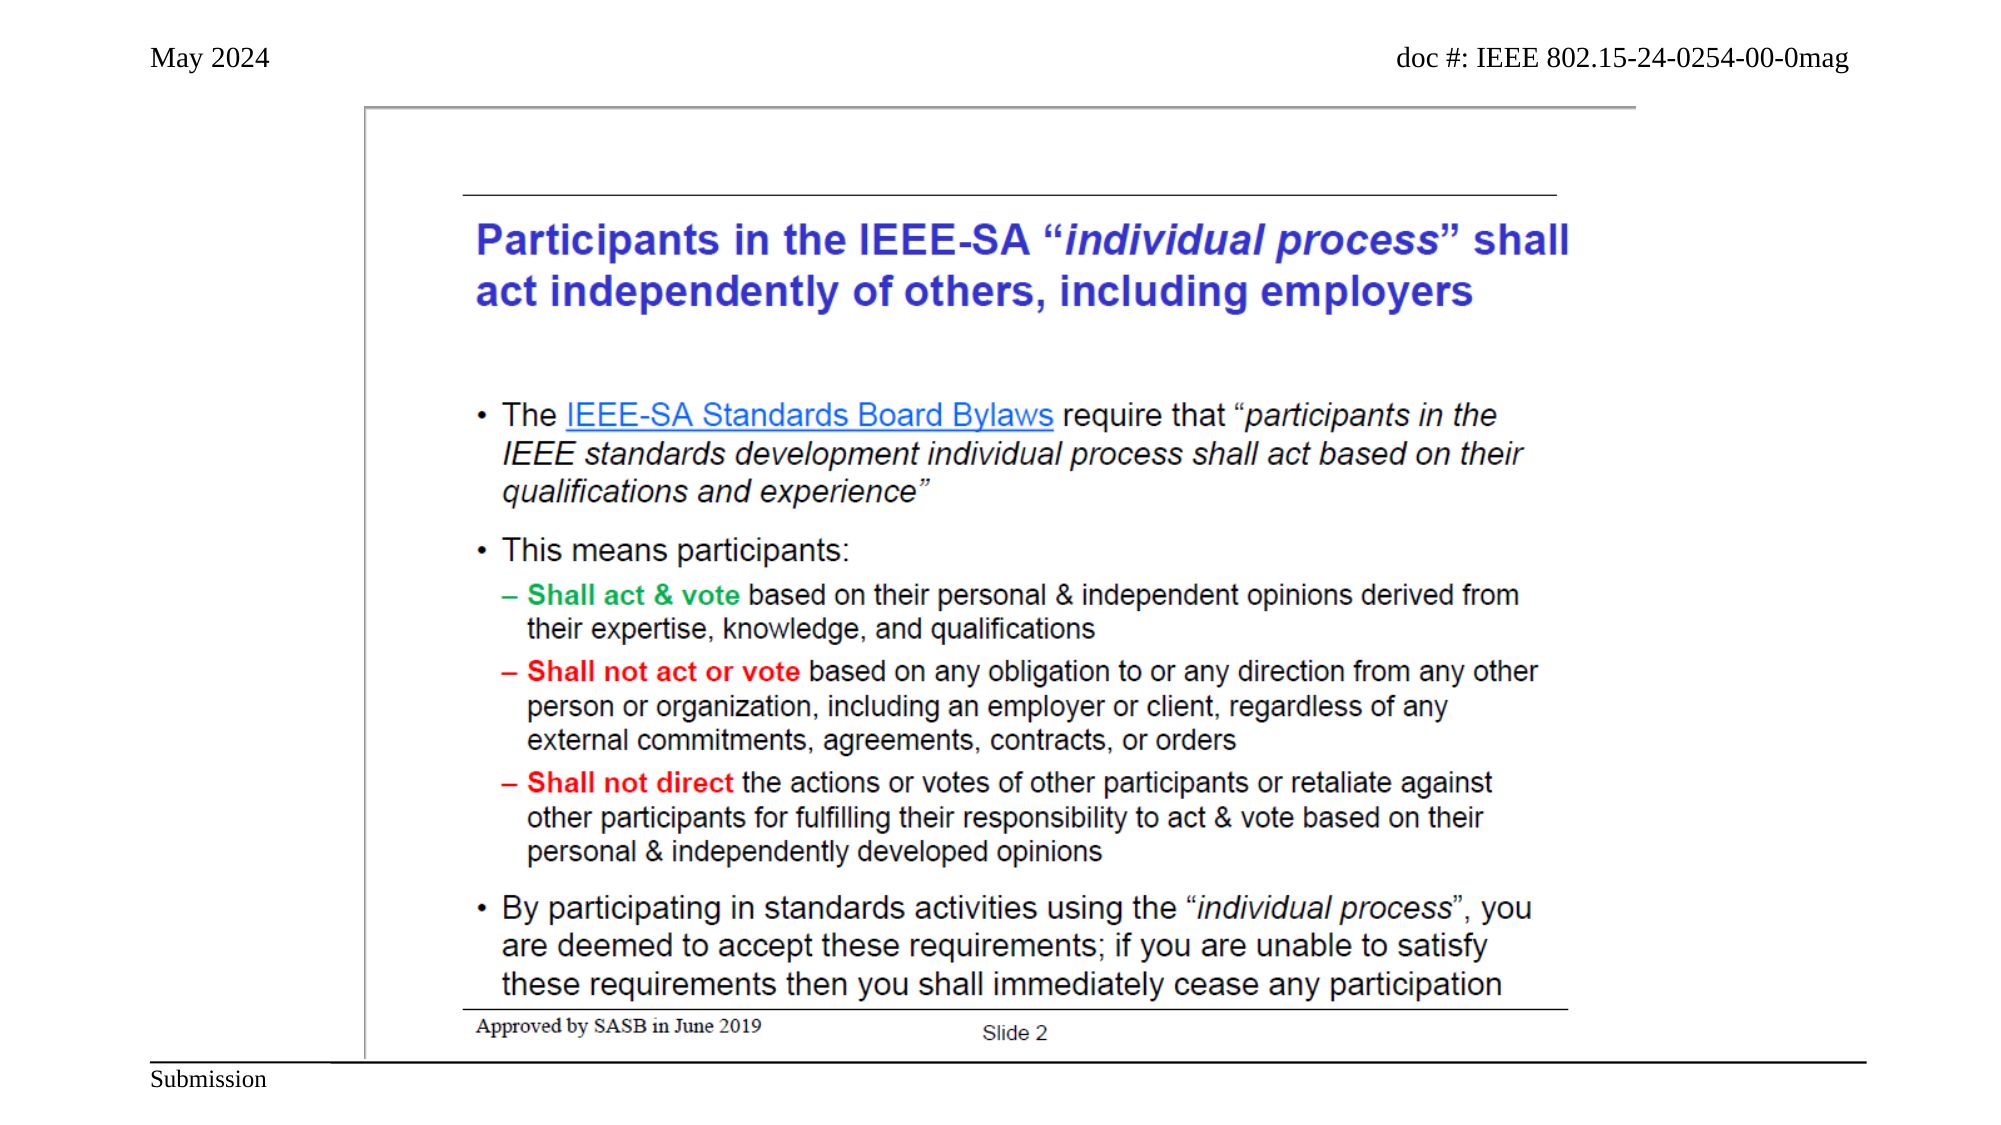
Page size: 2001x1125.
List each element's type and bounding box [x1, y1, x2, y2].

picture [364, 105, 1636, 1059]
